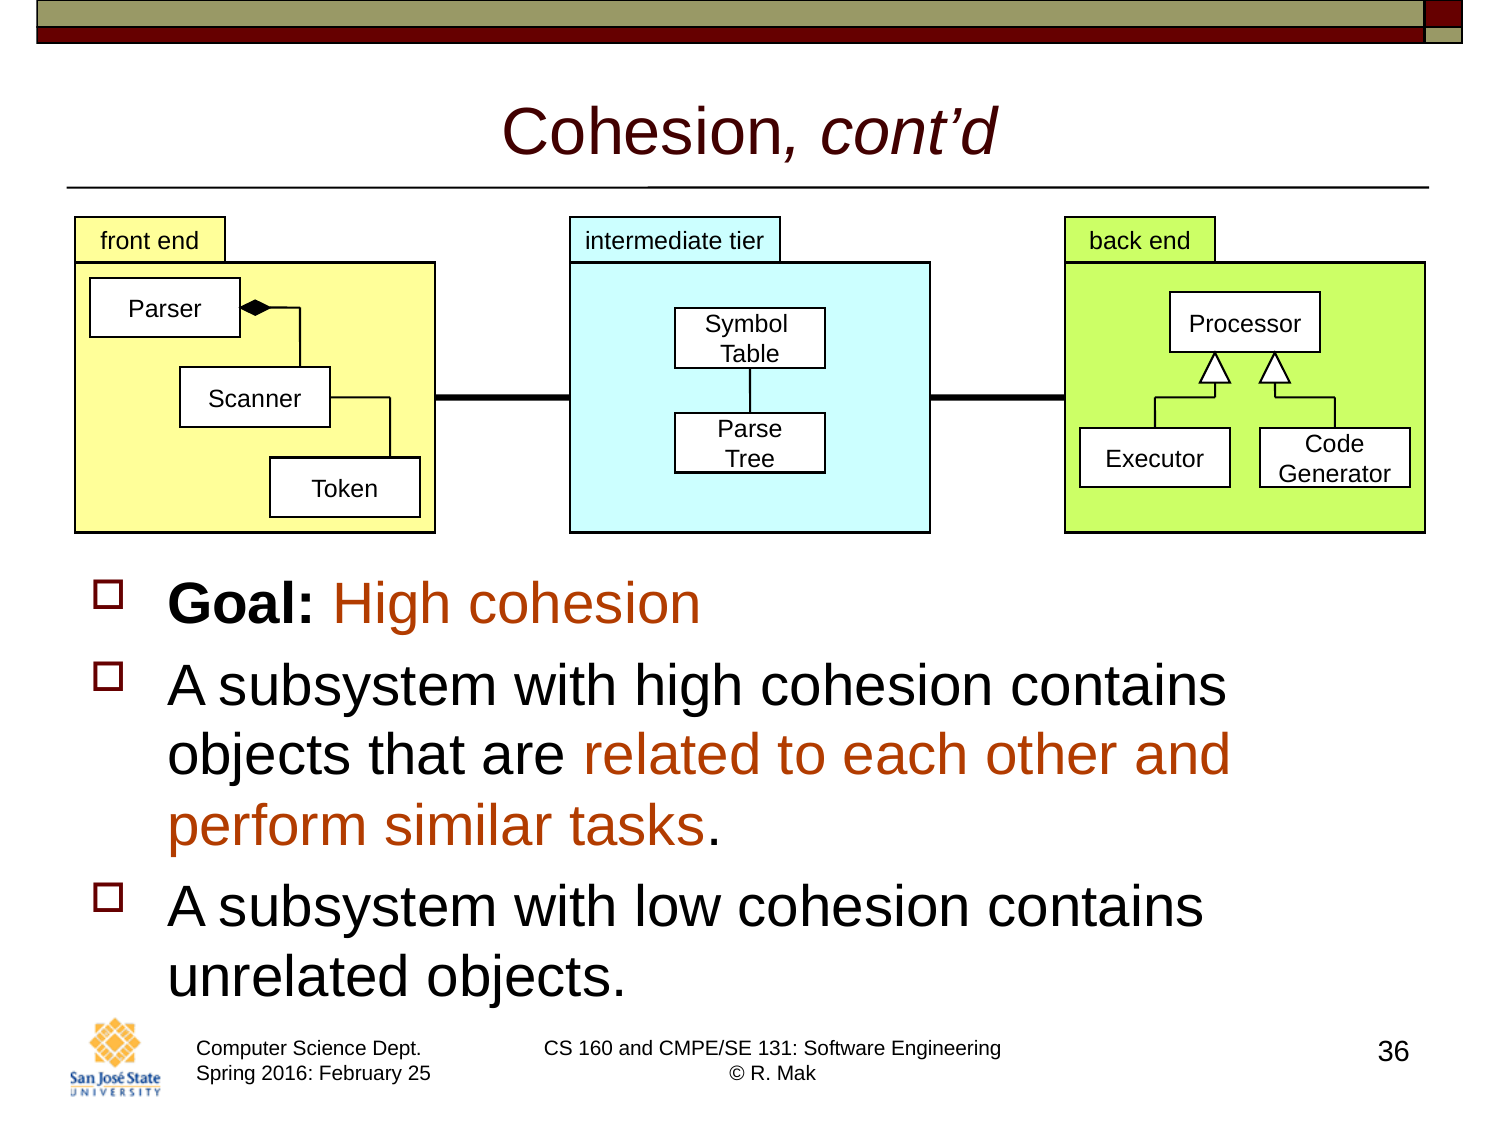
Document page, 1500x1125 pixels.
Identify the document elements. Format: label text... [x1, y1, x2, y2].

picture [60, 1012, 166, 1112]
slide_number 36 [1112, 1025, 1425, 1100]
list Goal: High cohesion A subsystem with high cohesion contains objects that are related to each other and perform similar tasks. A subsystem with low cohesion contains unrelated objects. [75, 557, 1425, 1013]
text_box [74, 217, 1426, 533]
title Cohesion, cont’d [75, 67, 1425, 175]
